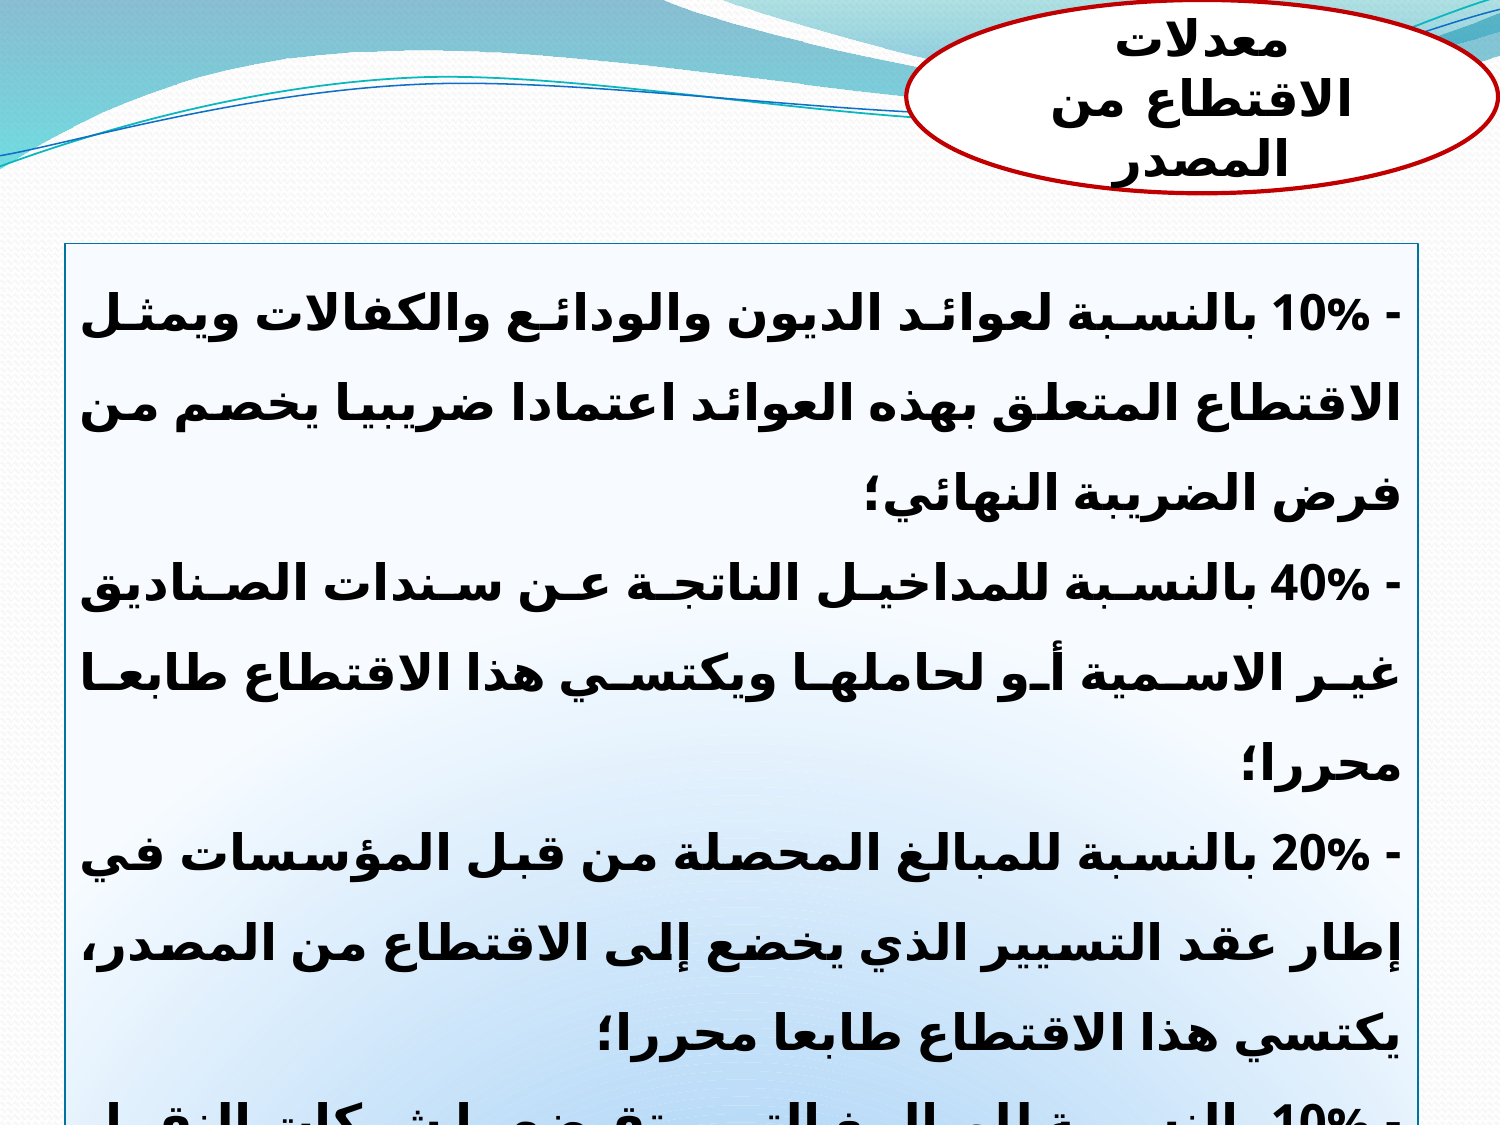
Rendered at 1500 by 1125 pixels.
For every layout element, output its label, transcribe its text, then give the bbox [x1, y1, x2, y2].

text_box - 10% بالنسبة لعوائد الديون والودائع والكفالات ويمثل الاقتطاع المتعلق بهذه العوائد اعتمادا ضريبيا يخصم من فرض الضريبة النهائي؛ - 40% بالنسبة للمداخيل الناتجة عن سندات الصناديق غير الاسمية أو لحاملها ويكتسي هذا الاقتطاع طابعا محررا؛ - 20% بالنسبة للمبالغ المحصلة من قبل المؤسسات في إطار عقد التسيير الذي يخضع إلى الاقتطاع من المصدر، يكتسي هذا الاقتطاع طابعا محررا؛ - 10% بالنسبة للمبالغ التي تقبضها شركات النقل البحري الأجنبية إذا كانت بلدانها الاصلية تفرض الضريبة على مؤسسات جزائرية للنقل البحري، غير انه بمجرد ما تطبق هذه البلدان نسبة عليا أو دنيا، تطبق عليها قاعدة المعاملة بالمثل. [64, 243, 1419, 1125]
text_box معدلات الاقتطاع من المصدر [904, 0, 1500, 196]
